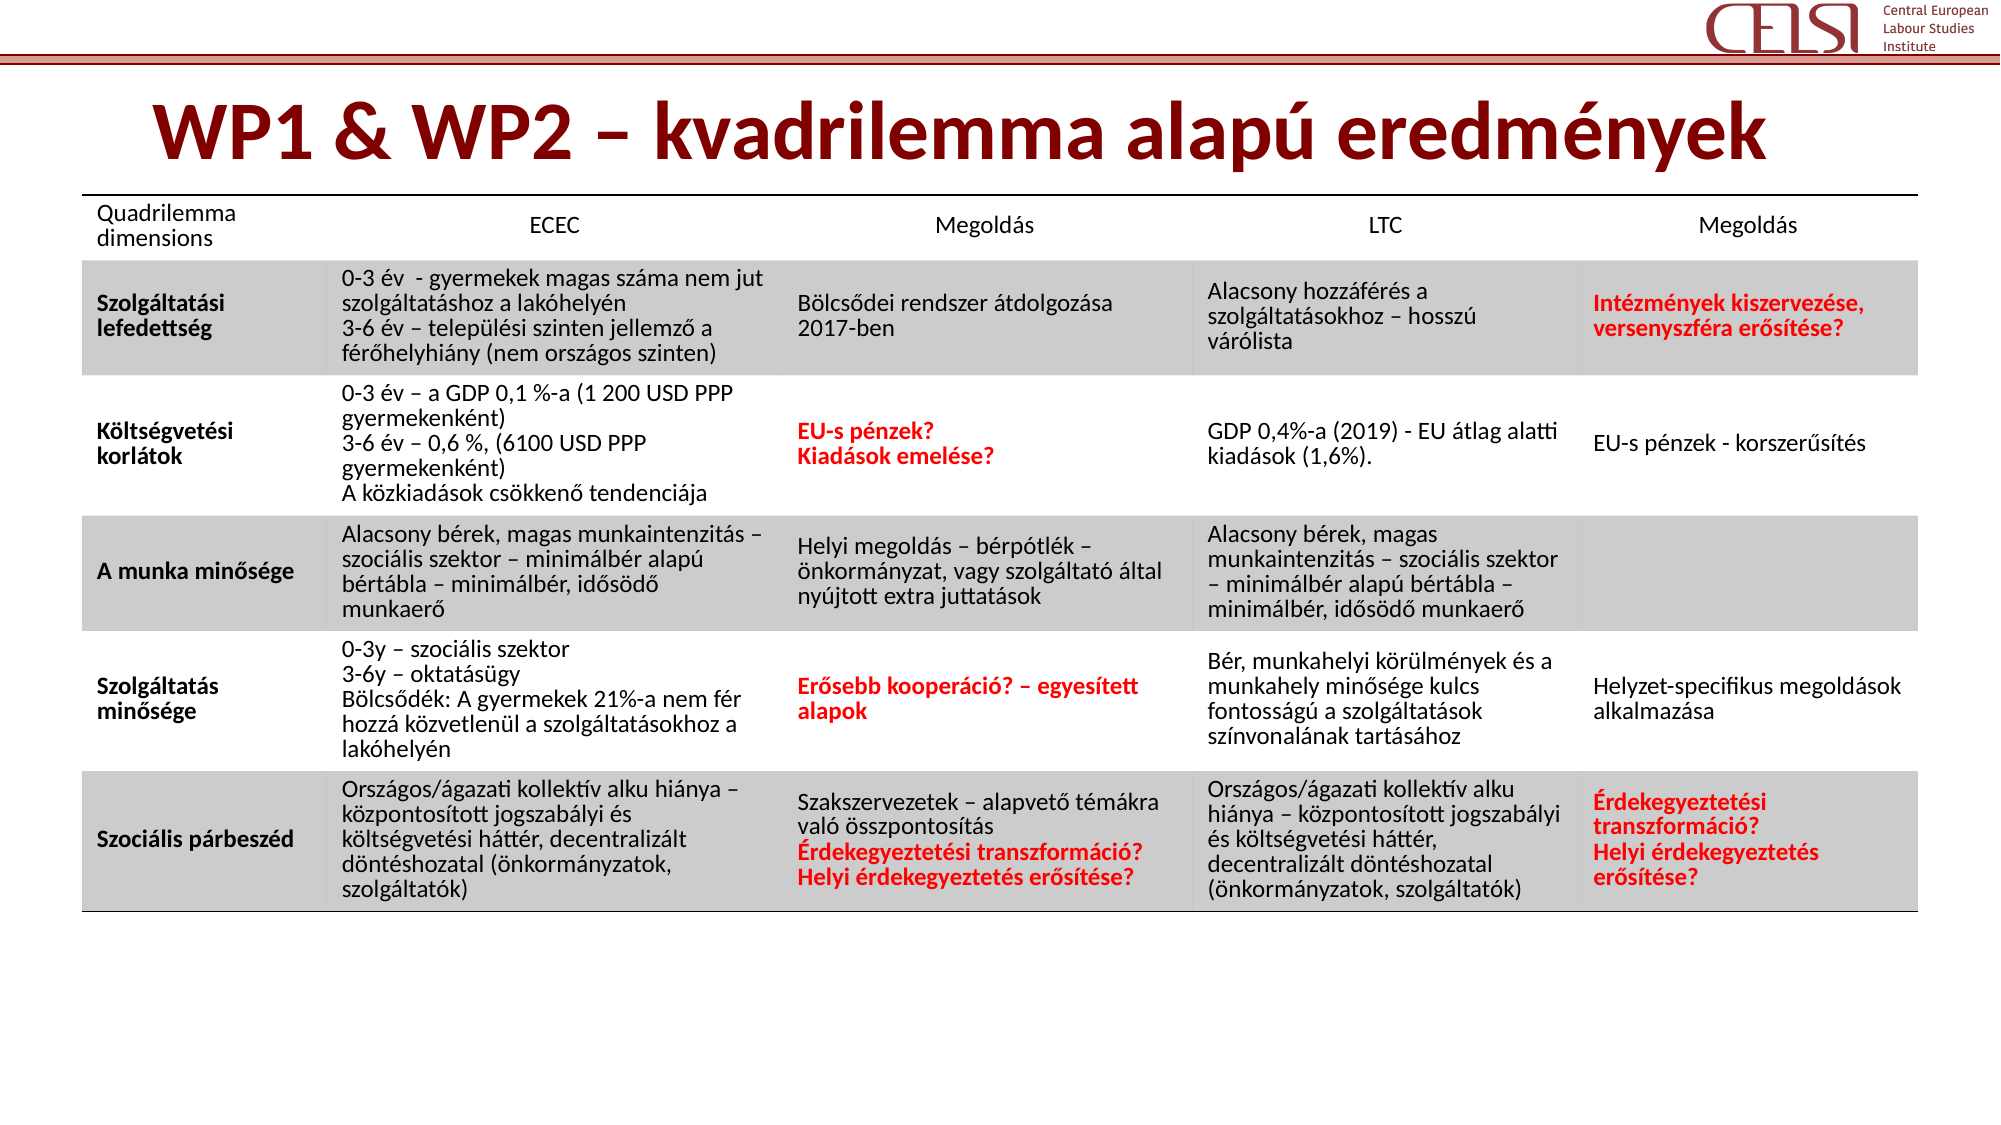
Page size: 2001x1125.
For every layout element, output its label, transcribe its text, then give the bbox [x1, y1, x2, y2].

table_cell Költségvetési korlátok [82, 375, 327, 516]
table_cell Szolgáltatási lefedettség [82, 260, 327, 375]
table_cell Alacsony bérek, magas munkaintenzitás – szociális szektor – minimálbér alapú bértábla – minimálbér, idősödő munkaerő [1193, 516, 1578, 631]
table_cell Alacsony bérek, magas munkaintenzitás – szociális szektor – minimálbér alapú bértábla – minimálbér, idősödő munkaerő [327, 516, 783, 631]
table_cell Szakszervezetek – alapvető témákra való összpontosítás Érdekegyeztetési transzformáció? Helyi érdekegyeztetés erősítése? [783, 771, 1193, 911]
table_cell Bér, munkahelyi körülmények és a munkahely minősége kulcs fontosságú a szolgáltatások színvonalának tartásához [1193, 631, 1578, 771]
table_header Quadrilemma dimensions [82, 196, 327, 260]
table_cell EU-s pénzek - korszerűsítés [1578, 375, 1918, 516]
table_cell EU-s pénzek? Kiadások emelése? [783, 375, 1193, 516]
table_cell Helyzet-specifikus megoldások alkalmazása [1578, 631, 1918, 771]
table_cell Érdekegyeztetési transzformáció? Helyi érdekegyeztetés erősítése? [1578, 771, 1918, 911]
table_cell 0-3y – szociális szektor 3-6y – oktatásügy Bölcsődék: A gyermekek 21%-a nem fér hozzá közvetlenül a szolgáltatásokhoz a lakóhelyén [327, 631, 783, 771]
table_cell Országos/ágazati kollektív alku hiánya – központosított jogszabályi és költségvetési háttér, decentralizált döntéshozatal (önkormányzatok, szolgáltatók) [1193, 771, 1578, 911]
table_cell Szolgáltatás minősége [82, 631, 327, 771]
table_cell 0-3 év - gyermekek magas száma nem jut szolgáltatáshoz a lakóhelyén 3-6 év – települési szinten jellemző a férőhelyhiány (nem országos szinten) [327, 260, 783, 375]
table_cell GDP 0,4%-a (2019) - EU átlag alatti kiadások (1,6%). [1193, 375, 1578, 516]
table_cell Országos/ágazati kollektív alku hiánya – központosított jogszabályi és költségvetési háttér, decentralizált döntéshozatal (önkormányzatok, szolgáltatók) [327, 771, 783, 911]
table_header Megoldás [1578, 196, 1918, 260]
table_cell A munka minősége [82, 516, 327, 631]
table_cell [1578, 516, 1918, 631]
table_header ECEC [327, 214, 783, 260]
table_cell Szociális párbeszéd [82, 771, 327, 911]
table_cell Helyi megoldás – bérpótlék – önkormányzat, vagy szolgáltató által nyújtott extra juttatások [783, 516, 1193, 631]
table_cell Alacsony hozzáférés a szolgáltatásokhoz – hosszú várólista [1193, 260, 1578, 375]
table_header LTC [1193, 214, 1578, 260]
picture [1698, 0, 1991, 60]
table_cell 0-3 év – a GDP 0,1 %-a (1 200 USD PPP gyermekenként) 3-6 év – 0,6 %, (6100 USD PPP gyermekenként) A közkiadások csökkenő tendenciája [327, 375, 783, 516]
text_box [0, 54, 2000, 65]
table_cell Erősebb kooperáció? – egyesített alapok [783, 631, 1193, 771]
title WP1 & WP2 – kvadrilemma alapú eredmények [137, 65, 1863, 214]
table_cell Bölcsődei rendszer átdolgozása 2017-ben [783, 260, 1193, 375]
table_header Megoldás [783, 214, 1193, 260]
table_cell Intézmények kiszervezése, versenyszféra erősítése? [1578, 260, 1918, 375]
